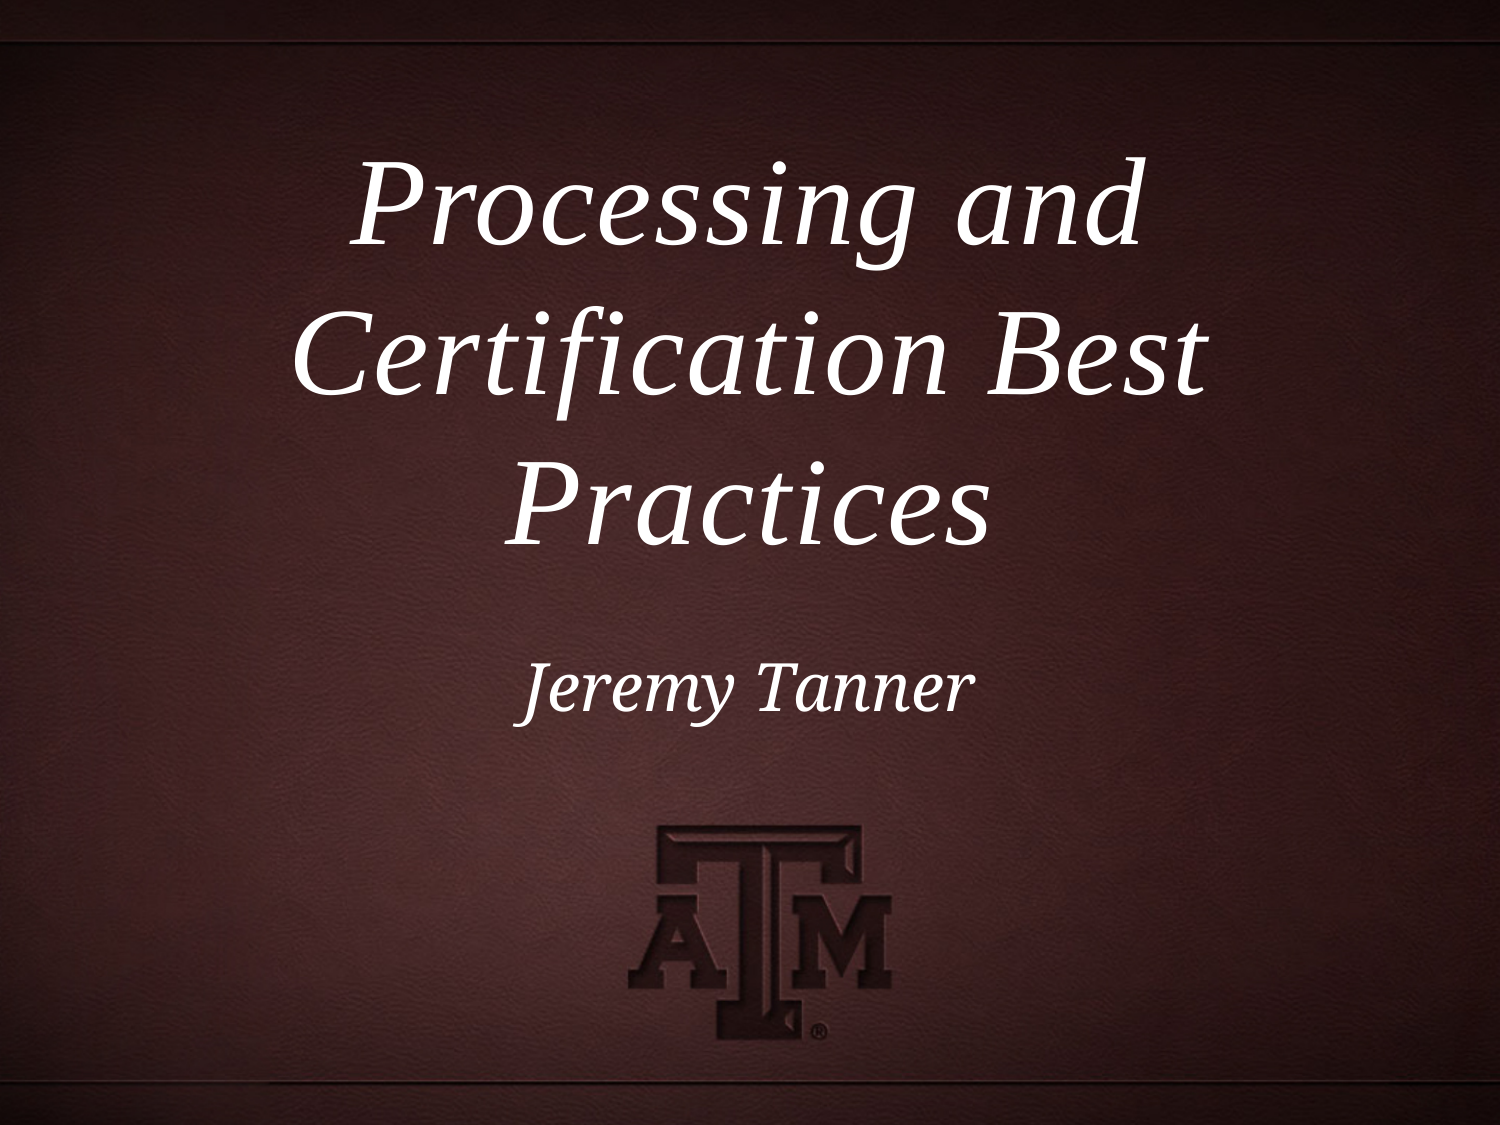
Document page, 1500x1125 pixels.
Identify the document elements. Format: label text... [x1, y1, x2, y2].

picture [0, 0, 1500, 1125]
subtitle Jeremy Tanner [225, 637, 1275, 794]
title Processing and Certification Best Practices [112, 98, 1388, 591]
